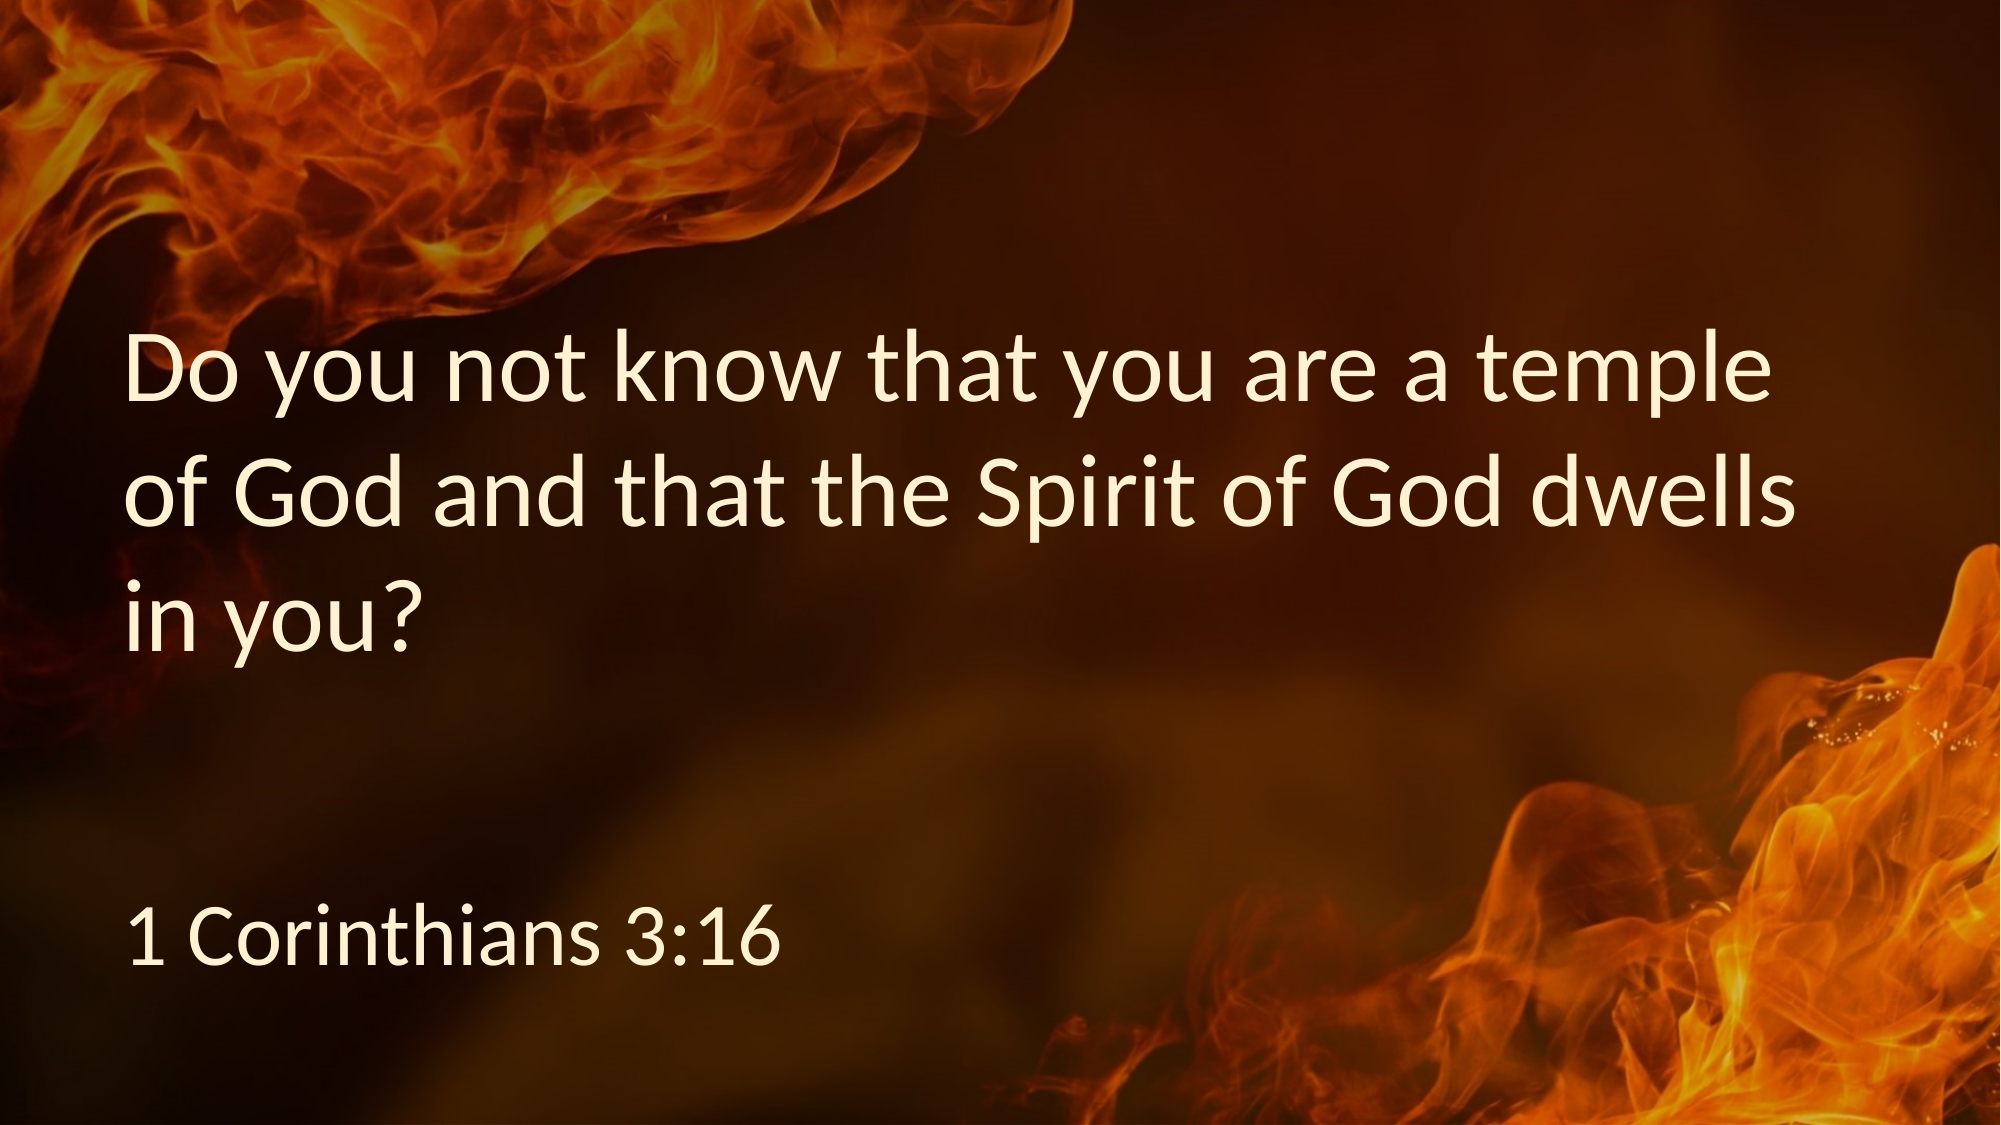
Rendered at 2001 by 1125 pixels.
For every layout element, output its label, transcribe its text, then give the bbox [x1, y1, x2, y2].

picture [0, 0, 2001, 1125]
list Do you not know that you are a temple of God and that the Spirit of God dwells in you? [114, 114, 1886, 855]
list 1 Corinthians 3:16 [114, 876, 1616, 992]
